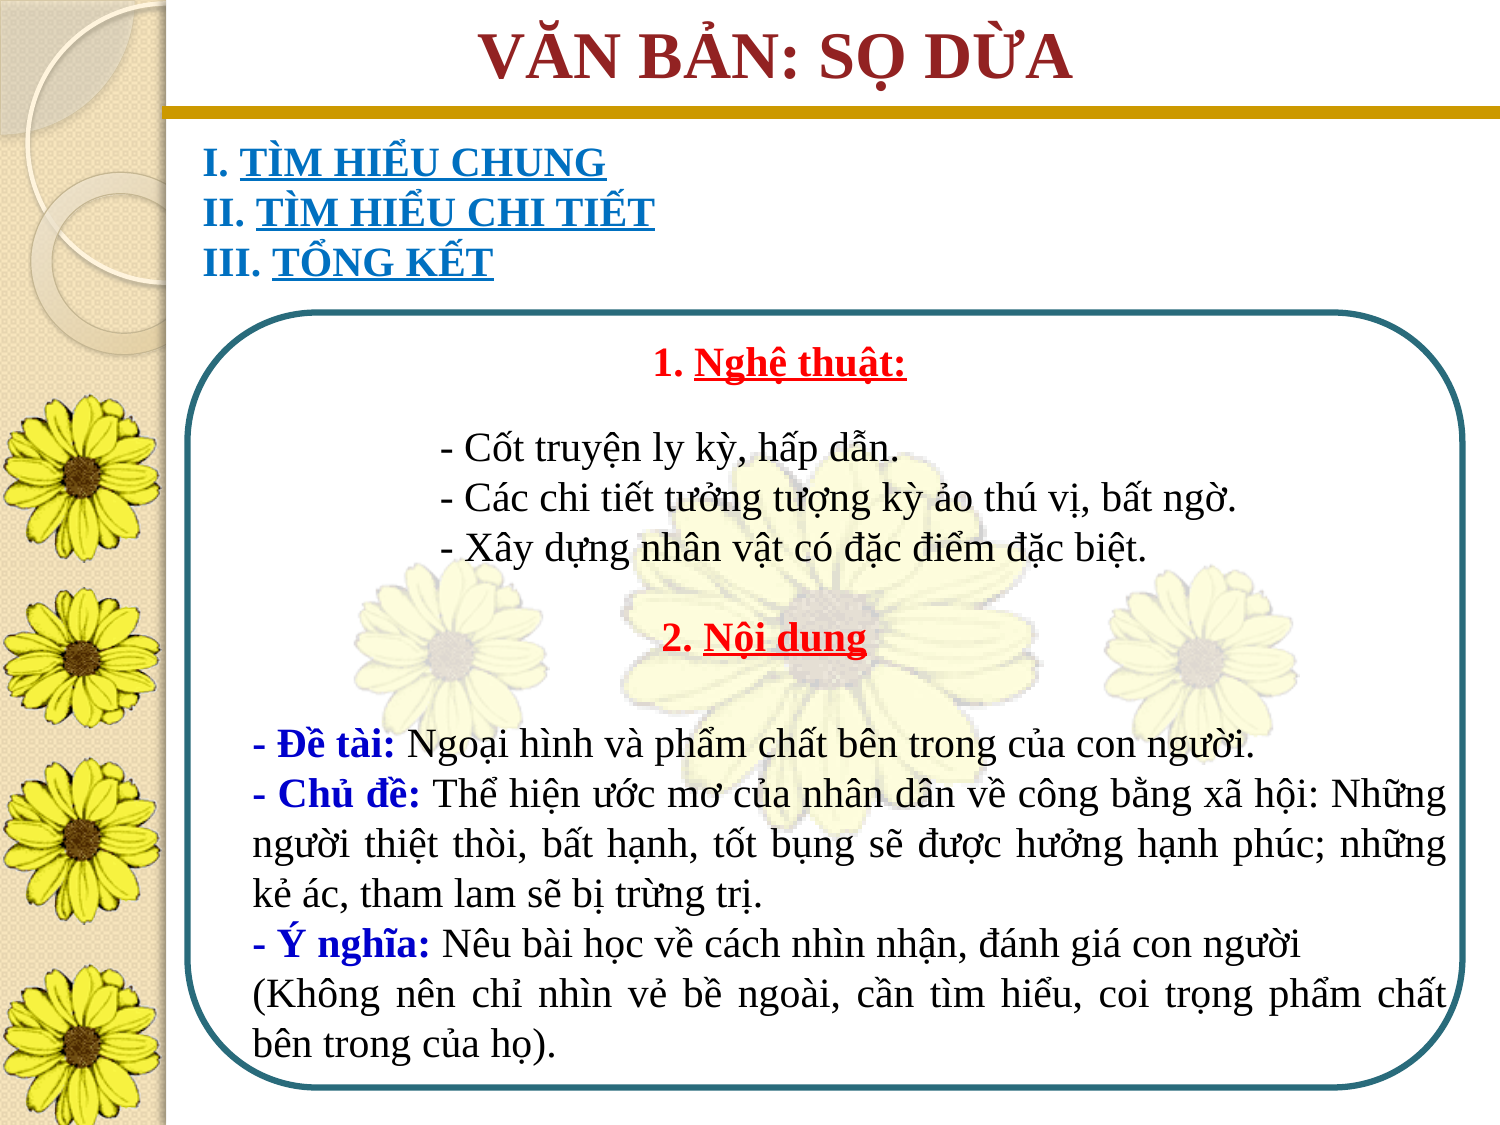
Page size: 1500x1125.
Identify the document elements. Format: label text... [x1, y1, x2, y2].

picture [0, 962, 162, 1125]
picture [1100, 562, 1301, 765]
text_box - Cốt truyện ly kỳ, hấp dẫn. - Các chi tiết tưởng tượng kỳ ảo thú vị, bất ngờ. - Xây dựng nhân vật có đặc điểm đặc biệt. [425, 412, 1500, 578]
text_box - Đề tài: Ngoại hình và phẩm chất bên trong của con người. - Chủ đề: Thể hiện ước mơ của nhân dân về công bằng xã hội: Những người thiệt thòi, bất hạnh, tốt bụng sẽ được hưởng hạnh phúc; những kẻ ác, tham lam sẽ bị trừng trị. - Ý nghĩa: Nêu bài học về cách nhìn nhận, đánh giá con người (Không nên chỉ nhìn vẻ bề ngoài, cần tìm hiểu, coi trọng phẩm chất bên trong của họ). [237, 708, 1463, 1074]
picture [0, 392, 162, 563]
text_box [185, 362, 1462, 1063]
text_box [254, 1074, 1396, 1090]
picture [350, 555, 551, 758]
text_box VĂN BẢN: SỌ DỪA [462, 4, 1300, 99]
picture [612, 437, 1044, 841]
picture [0, 755, 162, 926]
text_box [1307, 578, 1465, 979]
text_box I. TÌM HIỂU CHUNG II. TÌM HIỂU CHI TIẾT III. TỔNG KẾT 1. Nghệ thuật: [187, 126, 1438, 392]
picture [0, 587, 162, 731]
